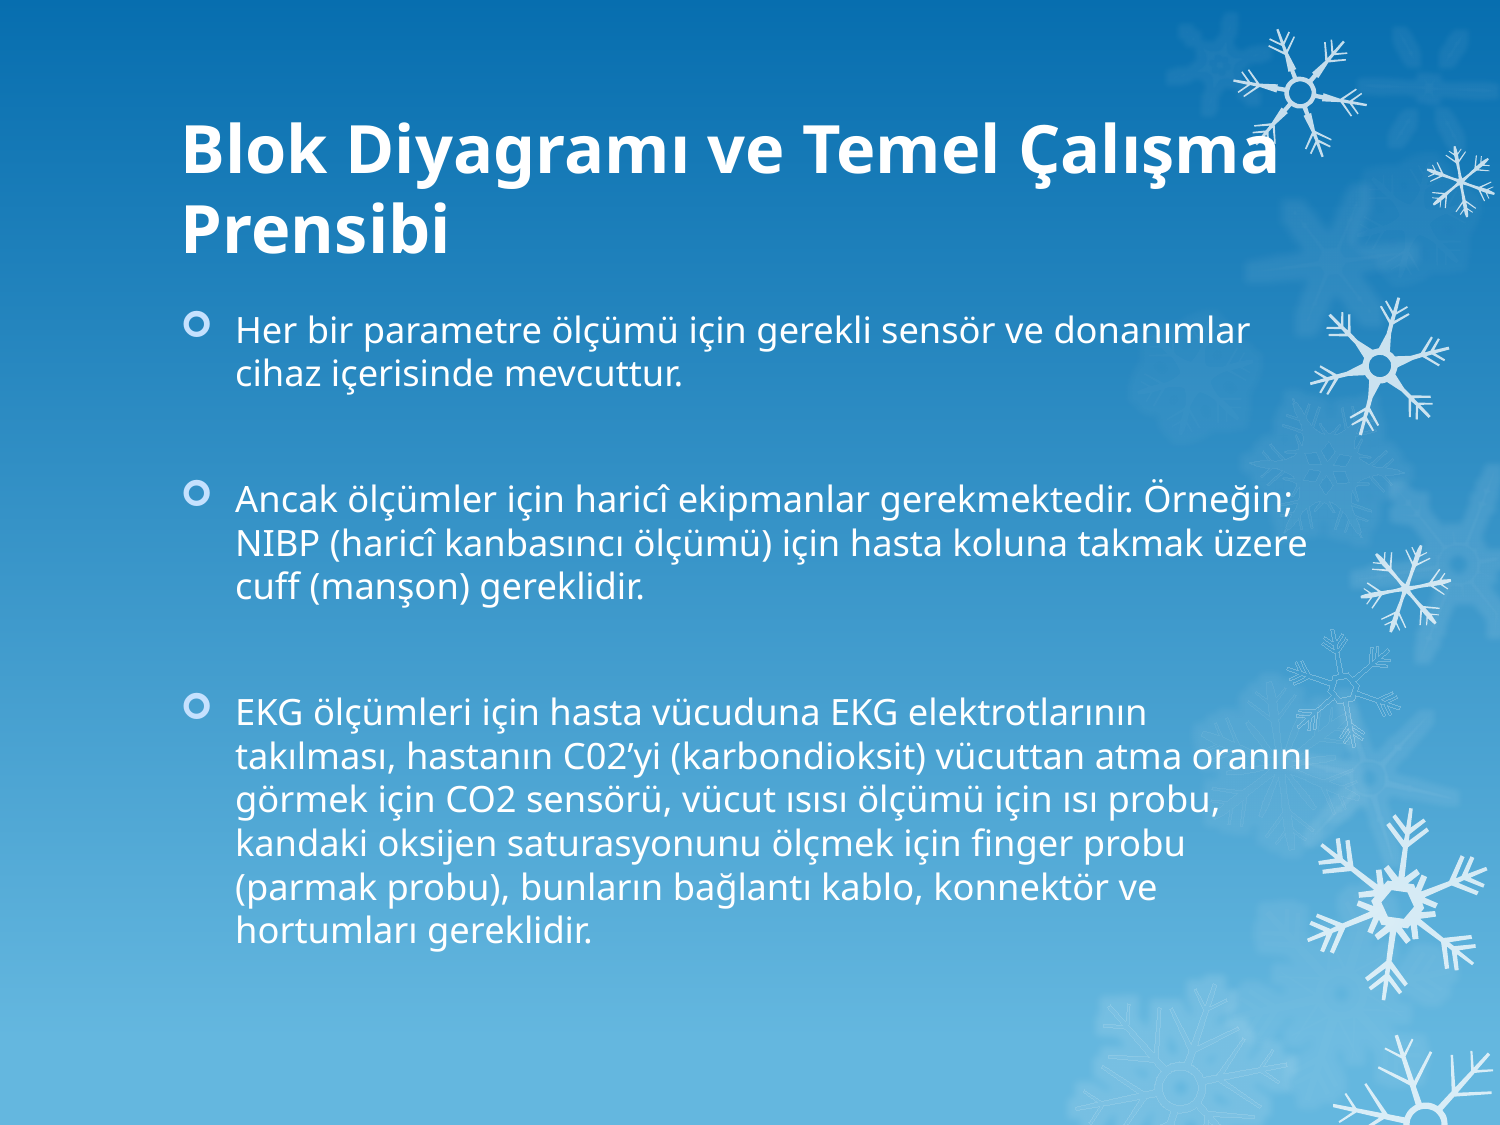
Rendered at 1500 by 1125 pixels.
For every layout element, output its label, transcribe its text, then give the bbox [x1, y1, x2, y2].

title Blok Diyagramı ve Temel Çalışma Prensibi [165, 110, 1335, 263]
list Her bir parametre ölçümü için gerekli sensör ve donanımlar cihaz içerisinde mevcuttur. Ancak ölçümler için haricî ekipmanlar gerekmektedir. Örneğin; NIBP (haricî kanbasıncı ölçümü) için hasta koluna takmak üzere cuff (manşon) gereklidir. EKG ölçümleri için hasta vücuduna EKG elektrotlarının takılması, hastanın C02’yi (karbondioksit) vücuttan atma oranını görmek için CO2 sensörü, vücut ısısı ölçümü için ısı probu, kandaki oksijen saturasyonunu ölçmek için finger probu (parmak probu), bunların bağlantı kablo, konnektör ve hortumları gereklidir. [165, 296, 1335, 962]
